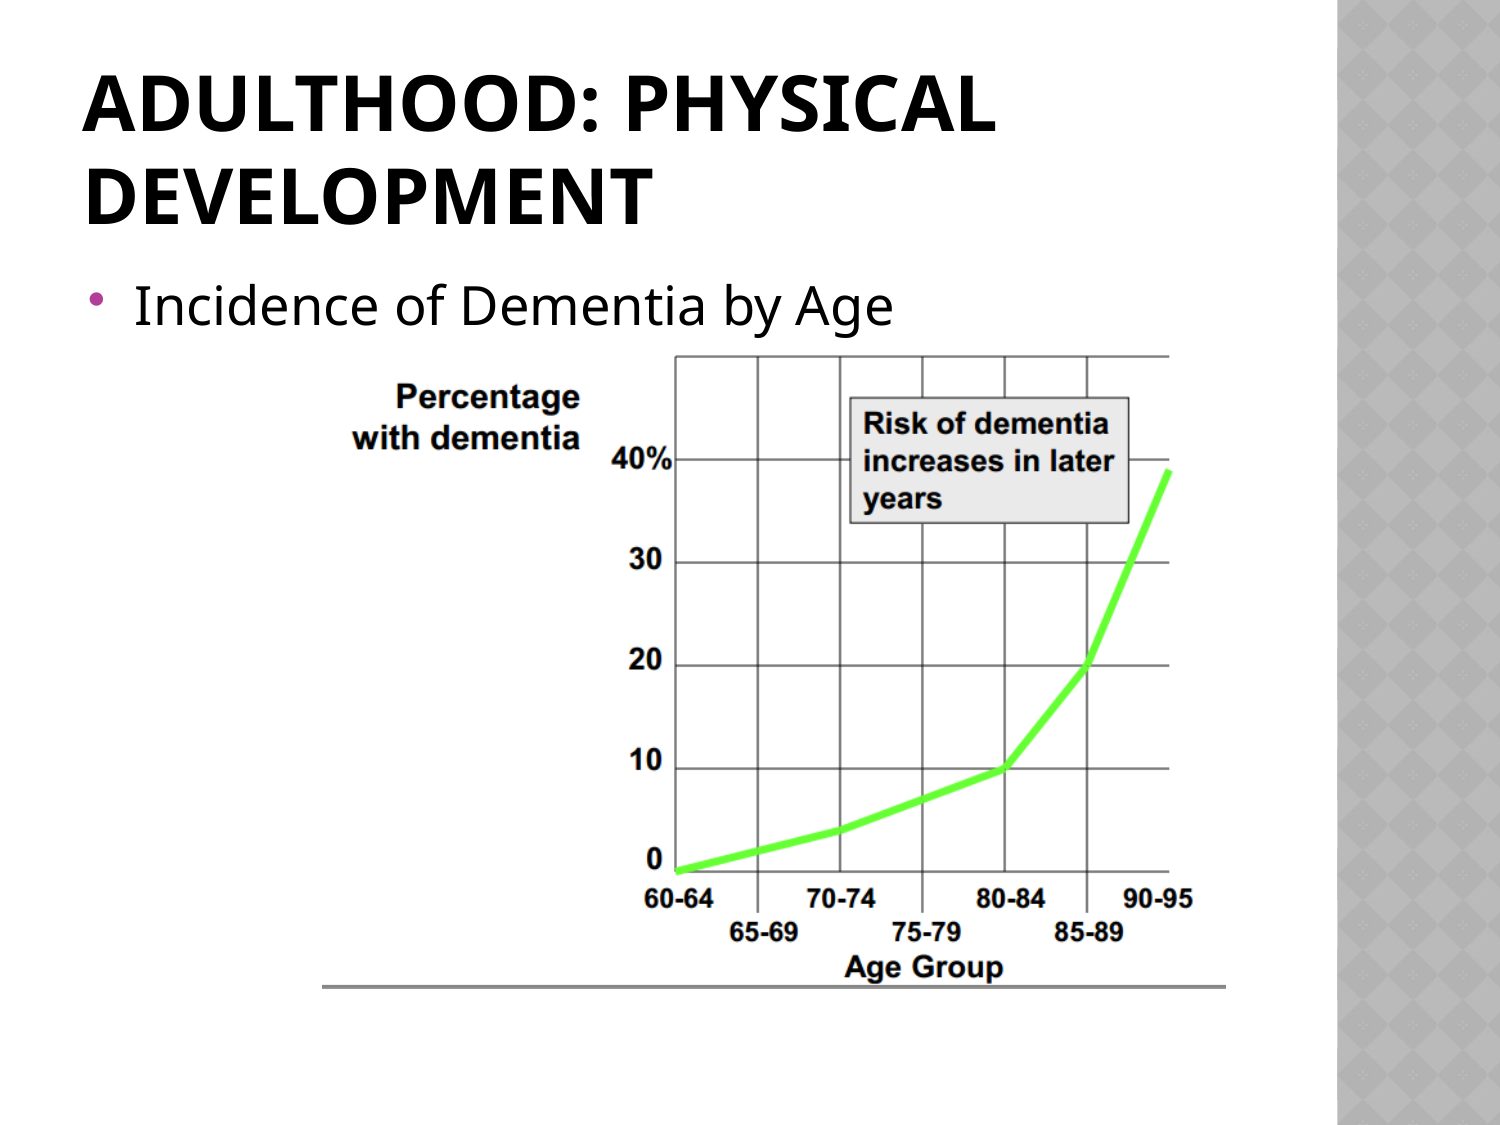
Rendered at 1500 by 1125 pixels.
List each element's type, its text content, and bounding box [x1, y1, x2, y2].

title Adulthood: Physical Development [75, 52, 1263, 240]
list Incidence of Dementia by Age [75, 264, 1263, 1059]
picture [322, 349, 1227, 989]
